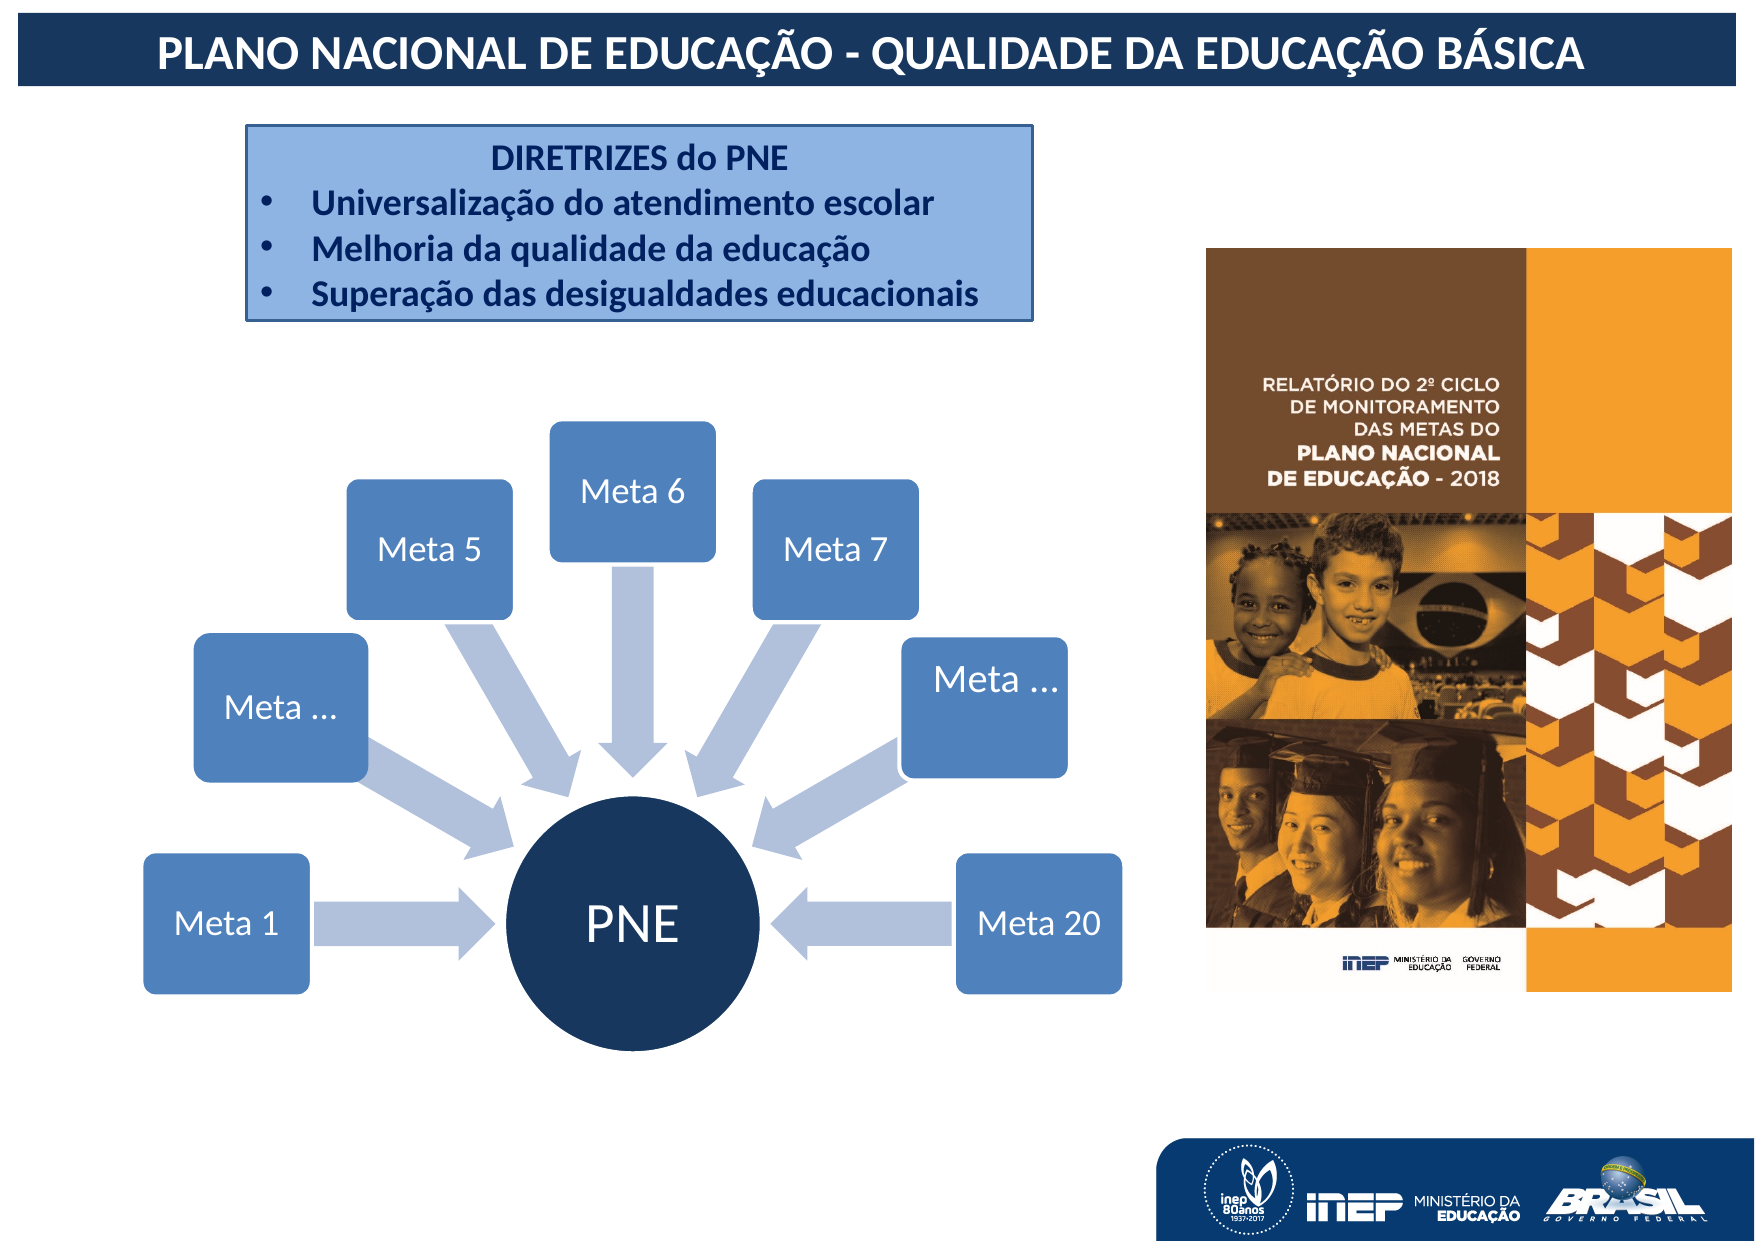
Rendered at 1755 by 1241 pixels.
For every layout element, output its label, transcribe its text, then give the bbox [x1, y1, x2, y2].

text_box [141, 419, 1125, 1054]
text_box DIRETRIZES do PNE Universalização do atendimento escolar Melhoria da qualidade da educação Superação das desigualdades educacionais [246, 125, 1033, 321]
text_box PLANO NACIONAL DE EDUCAÇÃO - QUALIDADE DA EDUCAÇÃO BÁSICA [18, 12, 1736, 87]
picture [0, 0, 1755, 1241]
